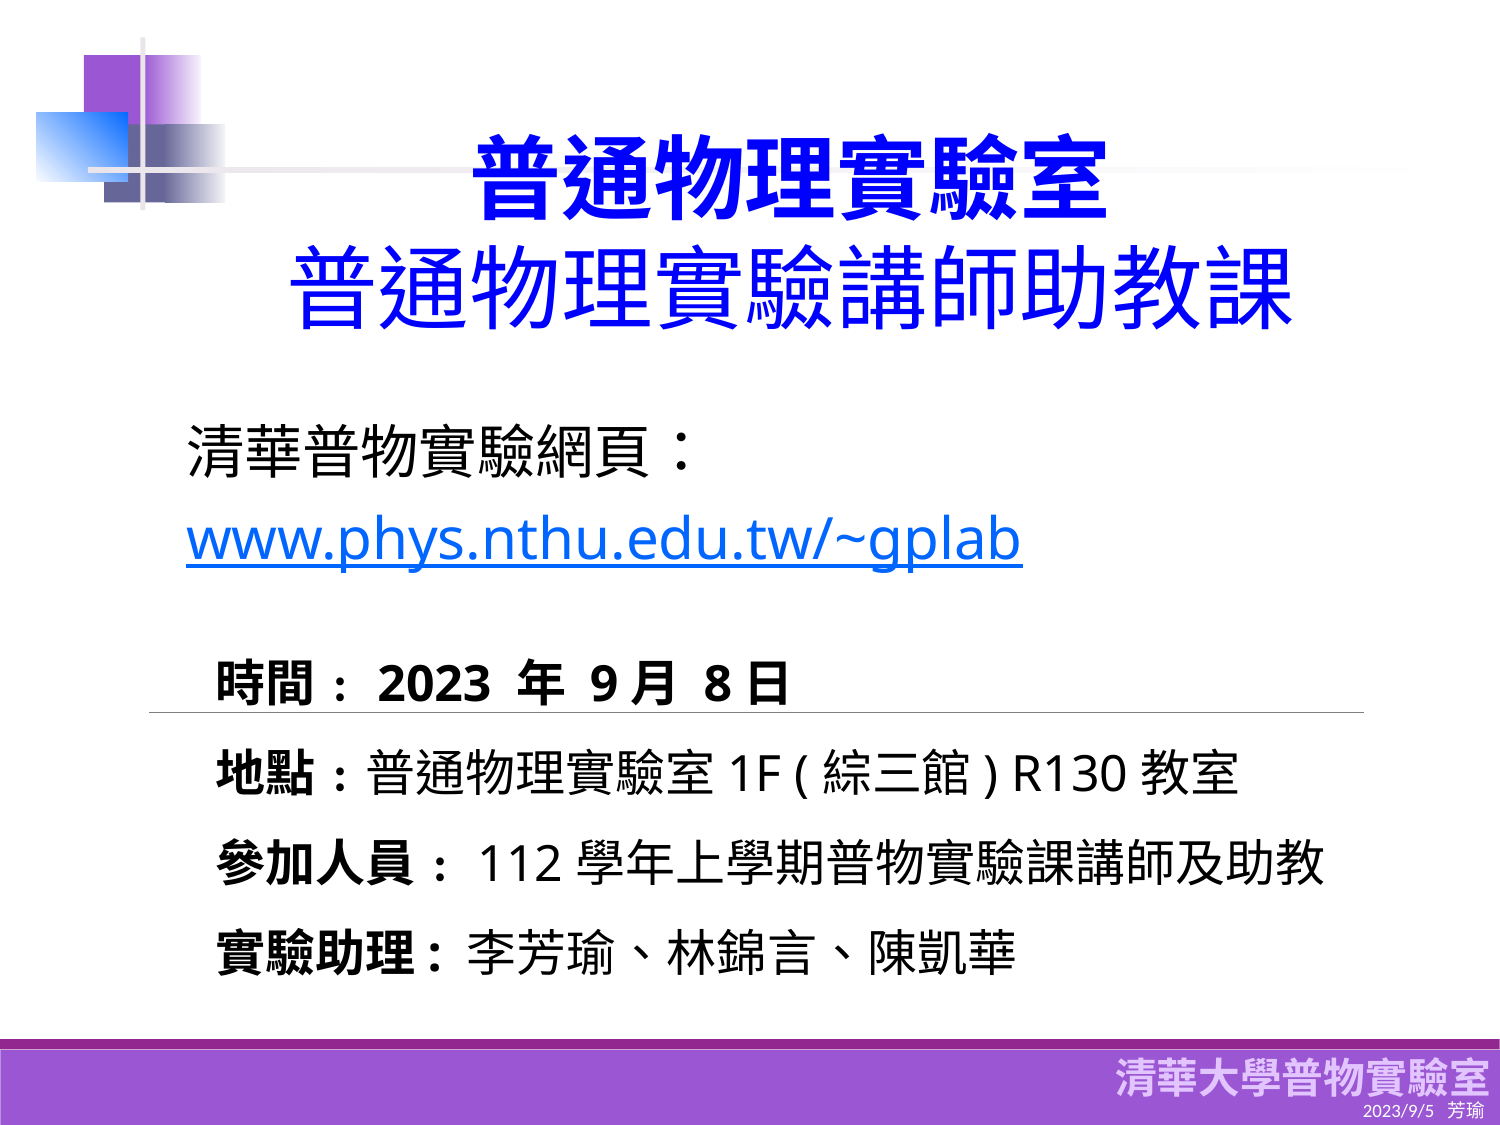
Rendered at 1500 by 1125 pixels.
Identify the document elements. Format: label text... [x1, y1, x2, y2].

text_box 普通物理實驗室 普通物理實驗講師助教課 [171, 113, 1353, 349]
text_box 時間﹕2023 年 9月 8日 地點﹕普通物理實驗室1F (綜三館) R130教室 參加人員﹕112學年上學期普物實驗課講師及助教 實驗助理: 李芳瑜、林錦言、陳凱華 [142, 614, 1348, 989]
text_box 清華普物實驗網頁：www.phys.nthu.edu.tw/~gplab [171, 393, 1418, 588]
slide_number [1162, 1094, 1500, 1125]
